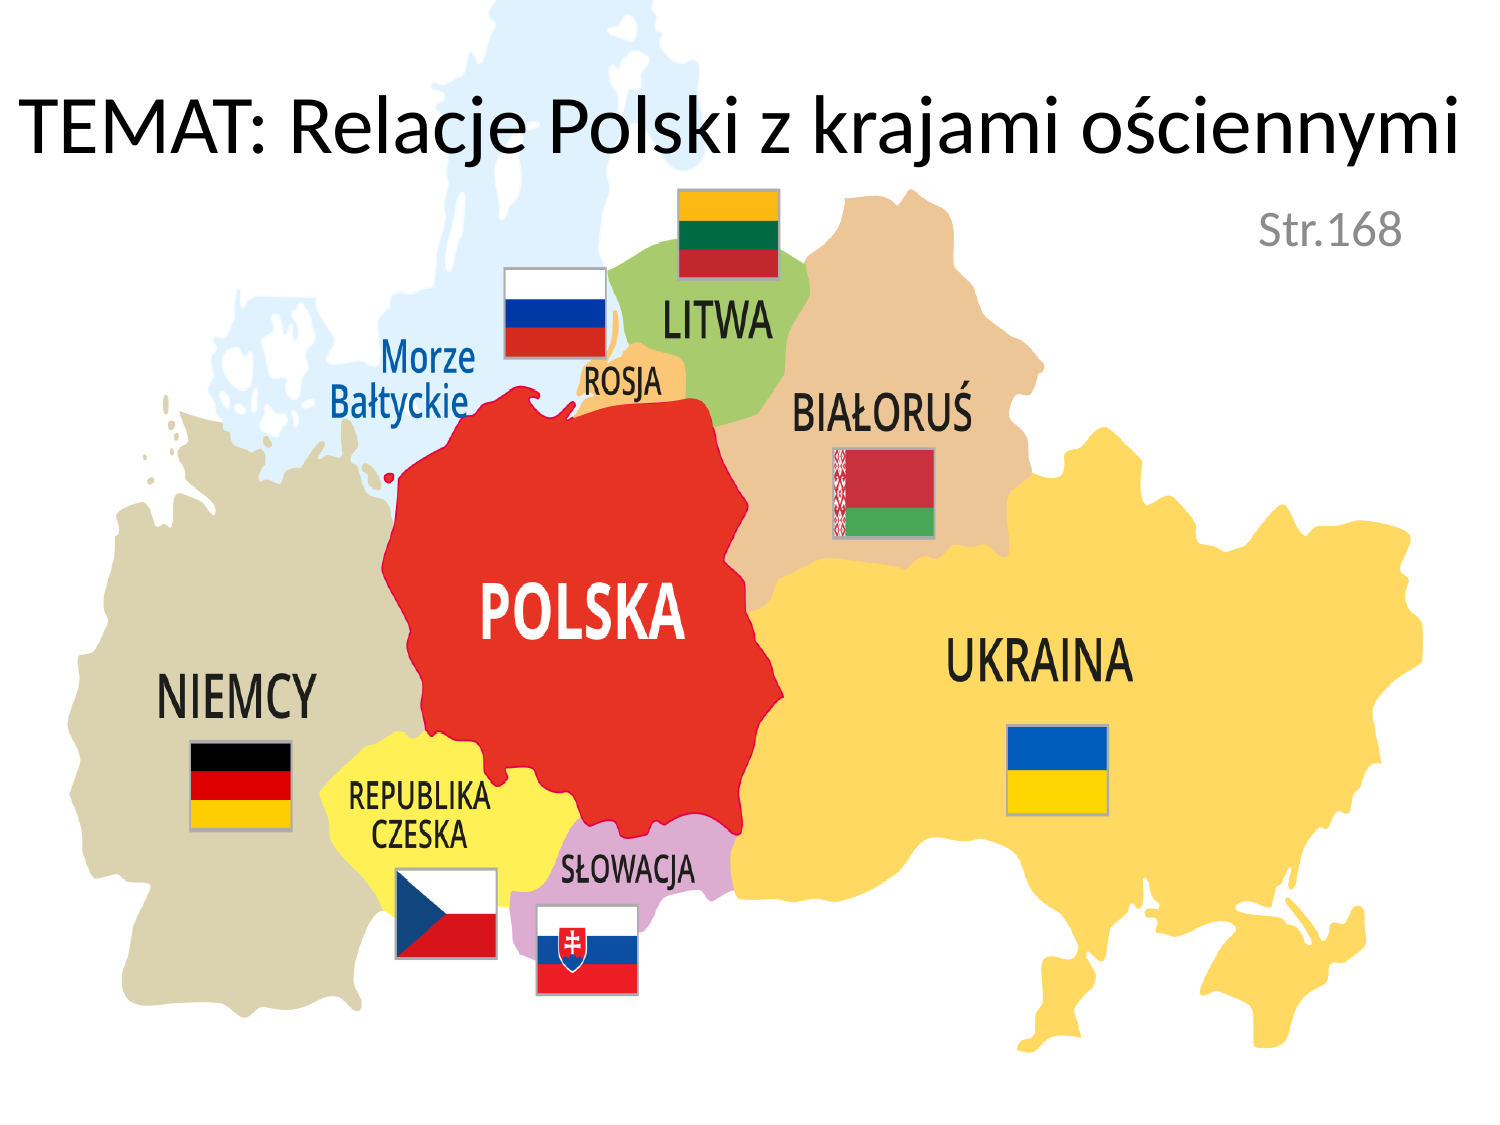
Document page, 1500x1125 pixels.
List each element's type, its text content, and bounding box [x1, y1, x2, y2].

title TEMAT: Relacje Polski z krajami ościennymi [0, 0, 1500, 242]
picture [0, 242, 1500, 1125]
subtitle Str.168 [1162, 187, 1500, 265]
